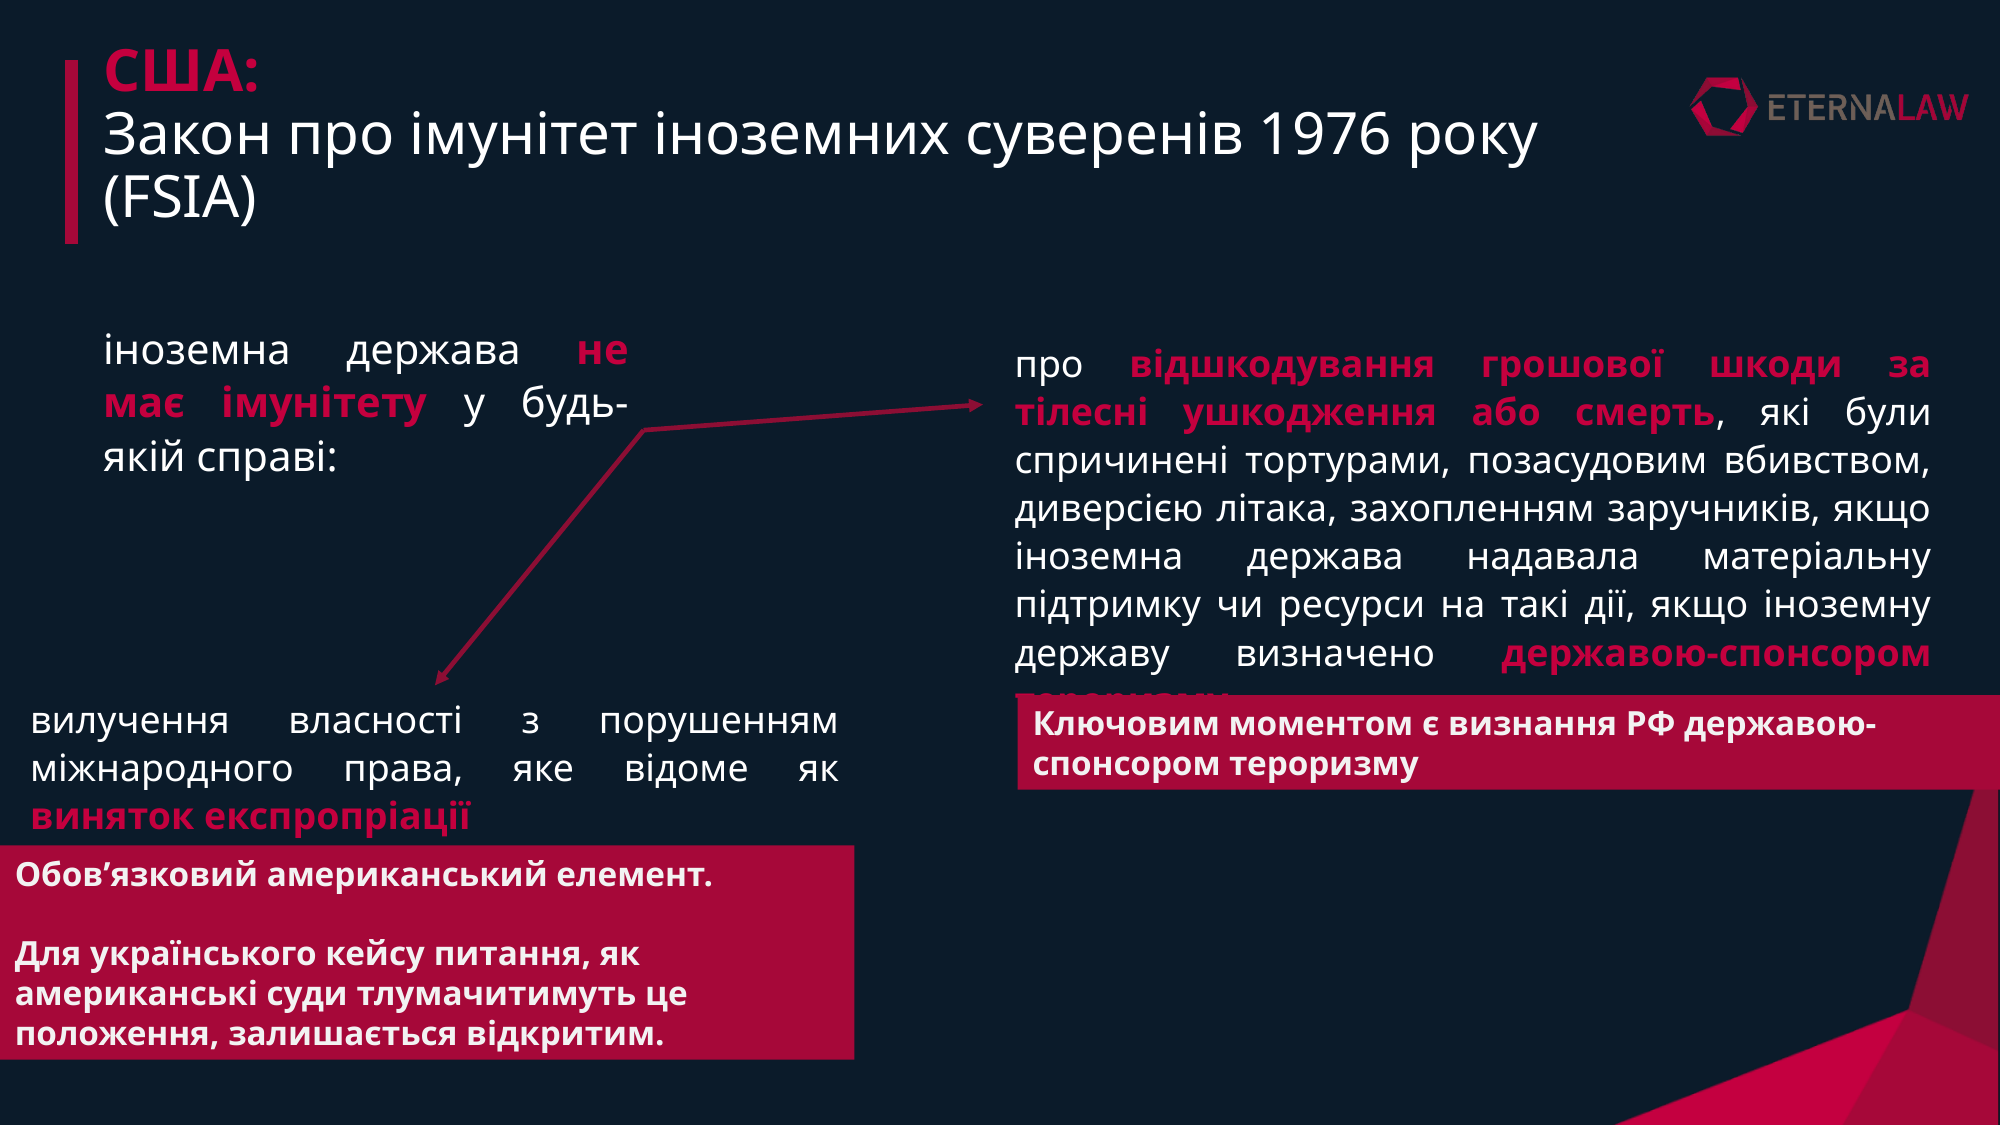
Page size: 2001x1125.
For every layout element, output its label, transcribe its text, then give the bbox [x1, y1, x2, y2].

text_box Обов’язковий американський елемент. Для українського кейсу питання, як американські суди тлумачитимуть це положення, залишається відкритим. [0, 845, 855, 1060]
text_box вилучення власності з порушенням міжнародного права, яке відоме як виняток експропріації [15, 685, 855, 845]
title США: Закон про імунітет іноземних суверенів 1976 року (FSIA) [88, 27, 1575, 245]
picture [1668, 0, 2000, 222]
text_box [434, 404, 644, 686]
text_box Ключовим моментом є визнання РФ державою-спонсором тероризму [1017, 695, 1574, 790]
text_box іноземна держава не має імунітету у будь-якій справі: [88, 311, 644, 549]
picture [1574, 671, 2000, 1125]
text_box про відшкодування грошової шкоди за тілесні ушкодження або смерть, які були спричинені тортурами, позасудовим вбивством, диверсією літака, захопленням заручників, якщо іноземна держава надавала матеріальну підтримку чи ресурси на такі дії, якщо іноземну державу визначено державою-спонсором тероризму [999, 329, 1947, 794]
